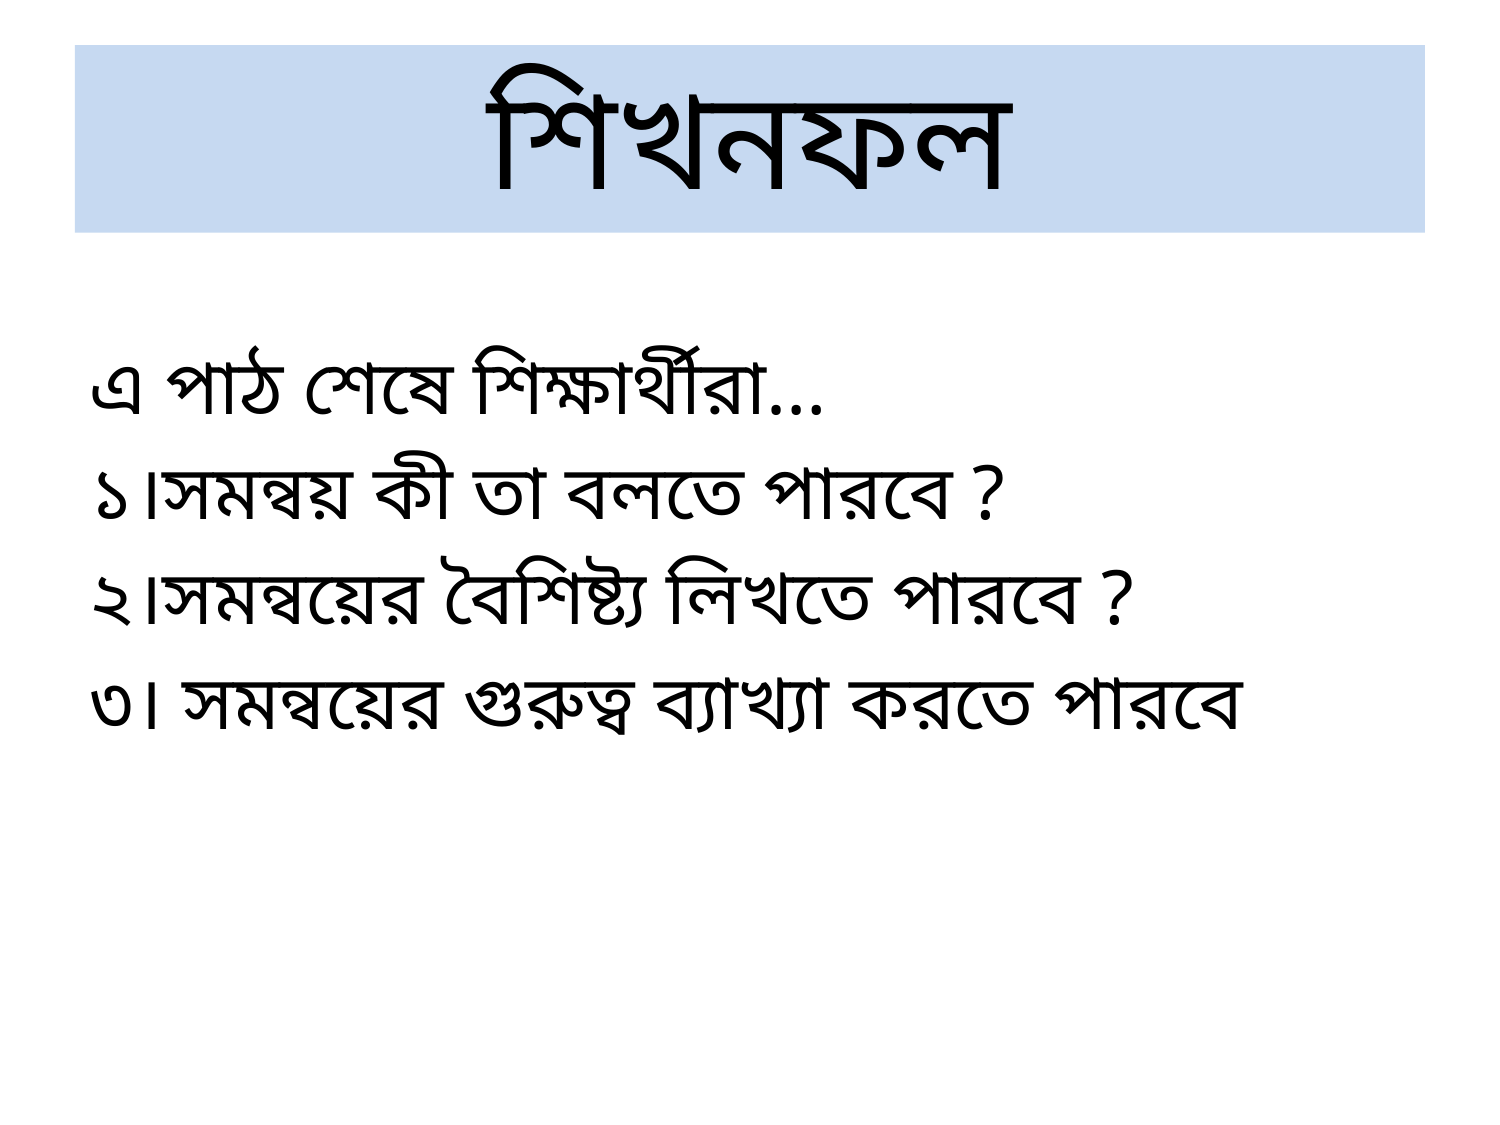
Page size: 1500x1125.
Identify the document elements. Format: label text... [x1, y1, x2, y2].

text_box এ পাঠ শেষে শিক্ষার্থীরা… ১।সমন্বয় কী তা বলতে পারবে ? ২।সমন্বয়ের বৈশিষ্ট্য লিখতে পারবে ? ৩। সমন্বয়ের গুরুত্ব ব্যাখ্যা করতে পারবে [74, 332, 1425, 775]
text_box শিখনফল [74, 45, 1425, 233]
